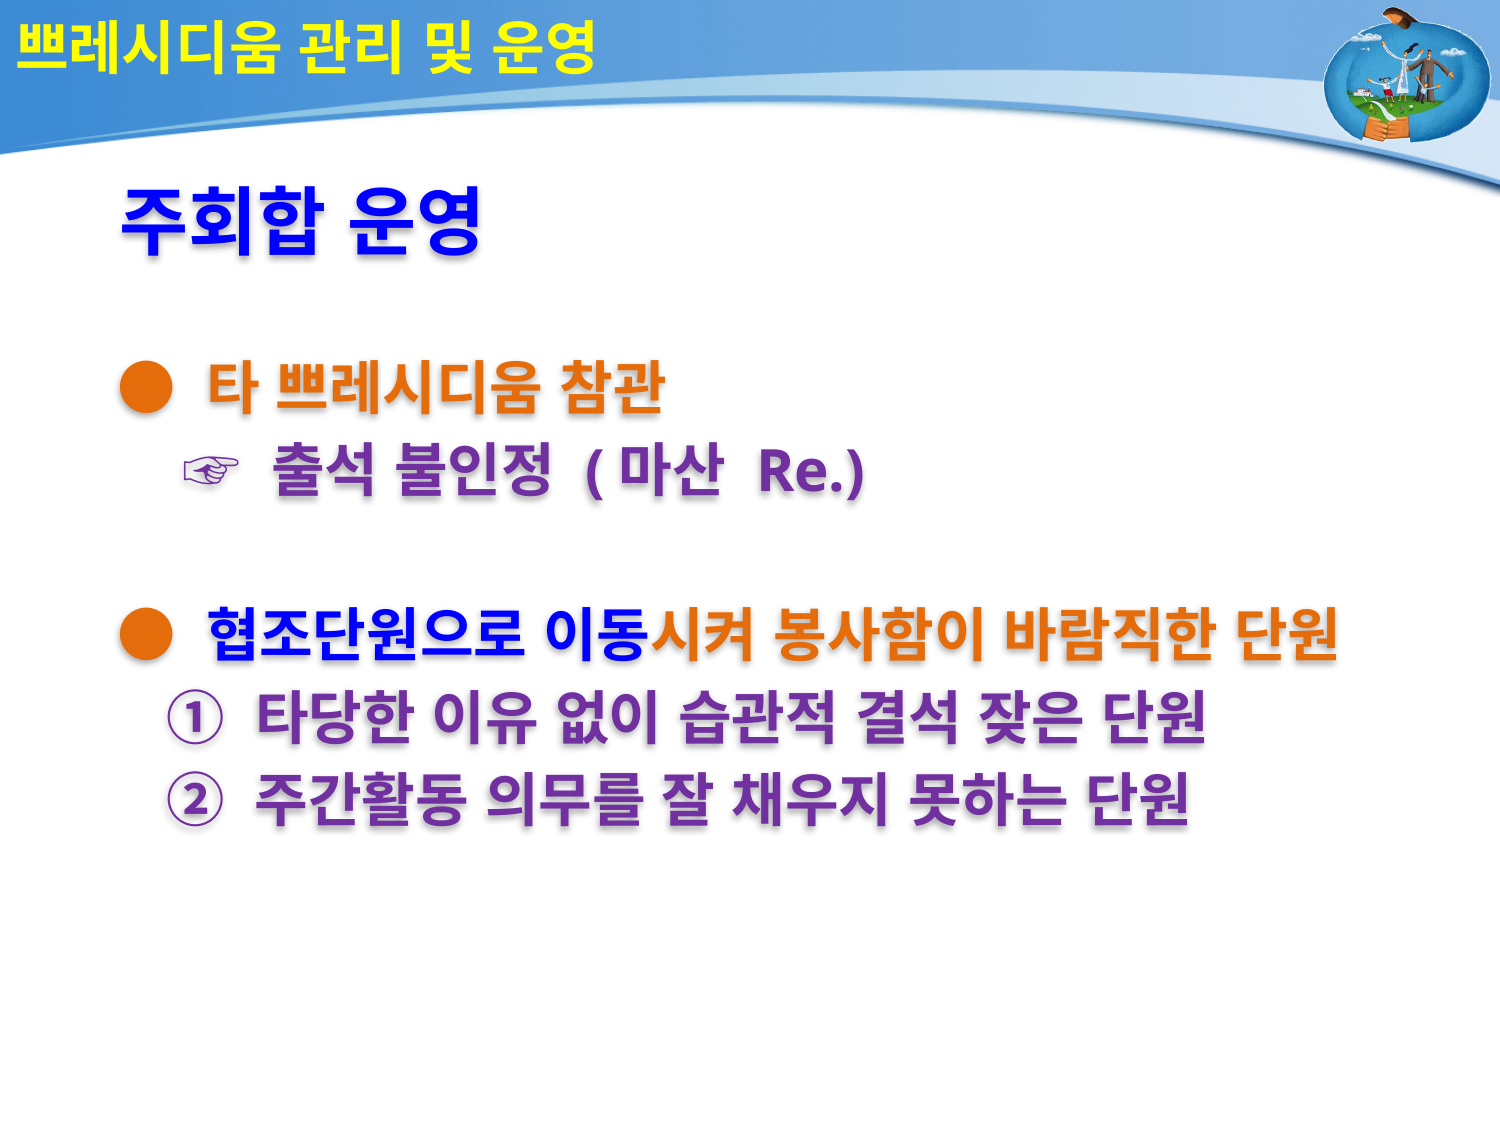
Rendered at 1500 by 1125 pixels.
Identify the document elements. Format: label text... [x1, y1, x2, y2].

title 쁘레시디움 관리 및 운영 [0, 0, 1351, 93]
text_box 주회합 운영 [100, 172, 562, 268]
picture [0, 0, 1500, 197]
text_box ● 타 쁘레시디움 참관 ☞ 출석 불인정 (마산 Re.) ● 협조단원으로 이동시켜 봉사함이 바람직한 단원 ① 타당한 이유 없이 습관적 결석 잦은 단원 ② 주간활동 의무를 잘 채우지 못하는 단원 [100, 338, 1447, 847]
